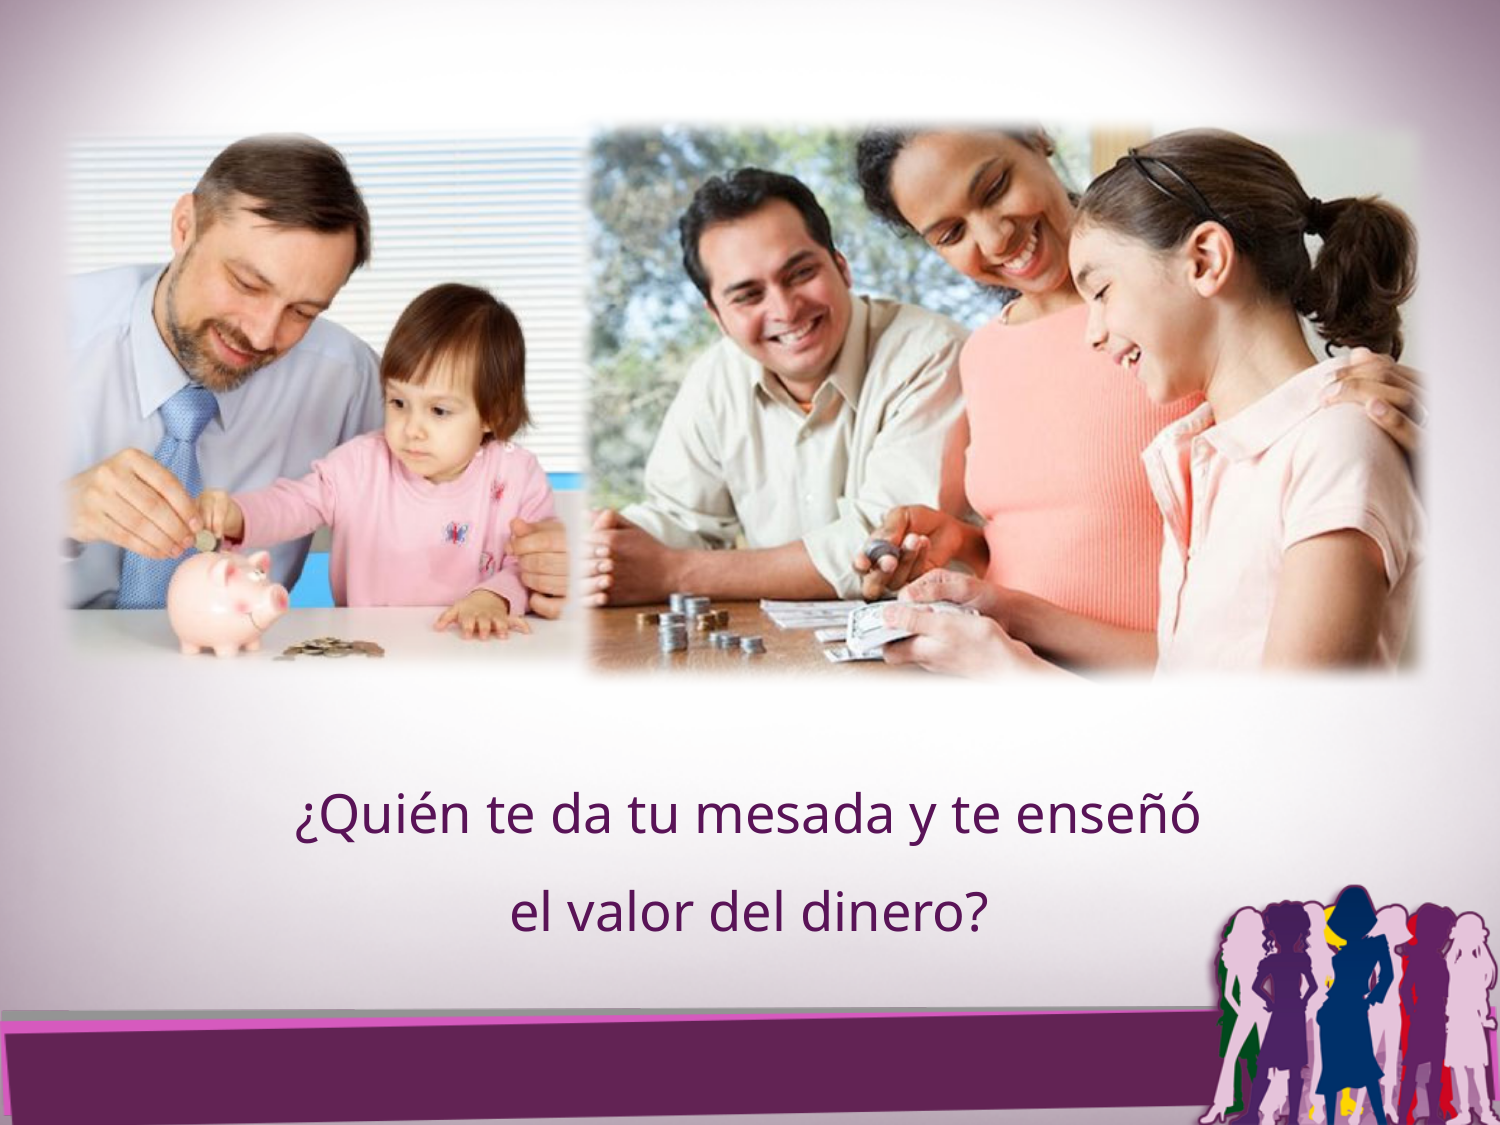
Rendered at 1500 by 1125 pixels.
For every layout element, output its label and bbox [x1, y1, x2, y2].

text_box [0, 0, 1500, 1125]
picture [52, 113, 1434, 688]
